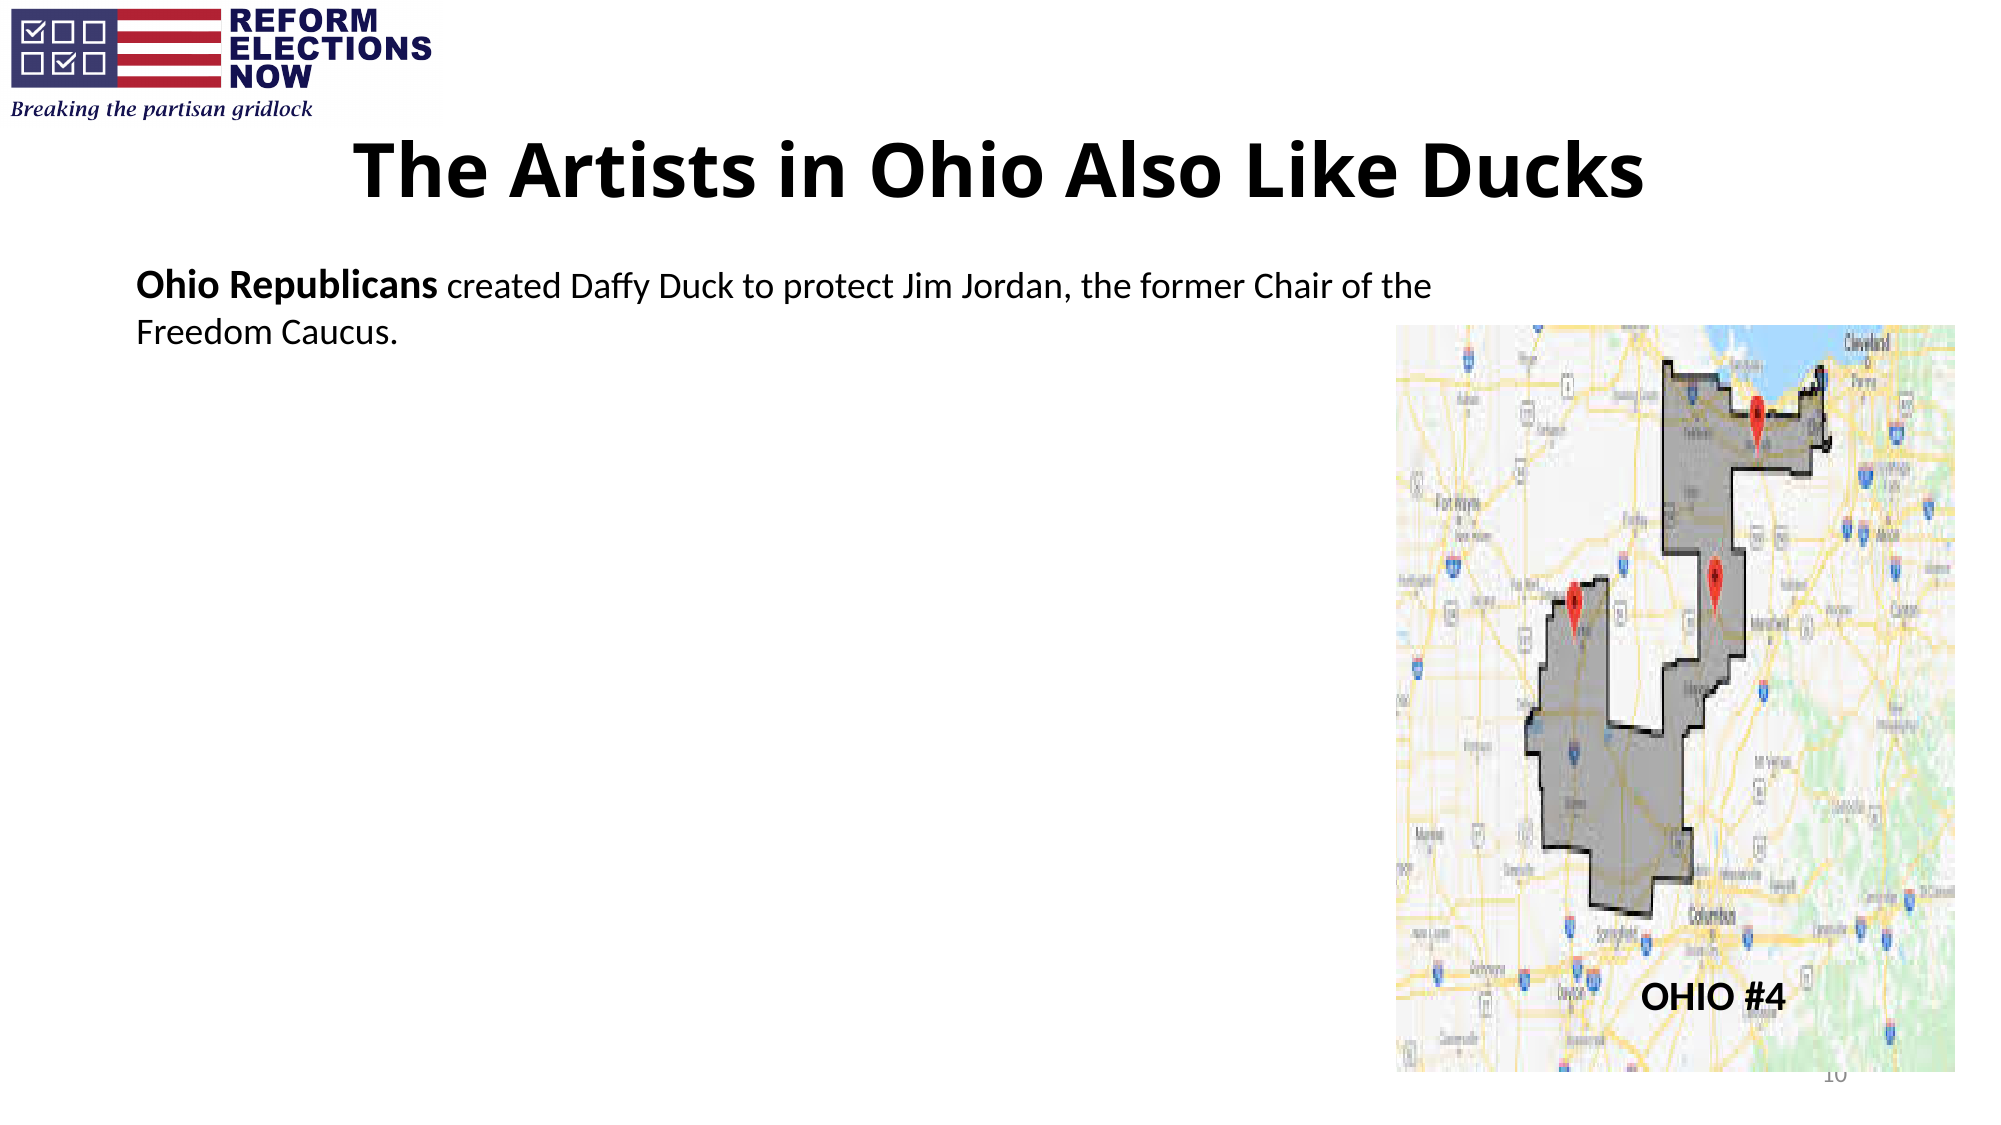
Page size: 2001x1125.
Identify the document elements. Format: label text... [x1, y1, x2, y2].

title The Artists in Ohio Also Like Ducks [137, 97, 1863, 250]
text_box Ohio Republicans created Daffy Duck to protect Jim Jordan, the former Chair of the Freedom Caucus. [121, 249, 1464, 449]
picture [0, 0, 443, 128]
slide_number 10 [1412, 1072, 1863, 1103]
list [1396, 325, 1955, 1072]
